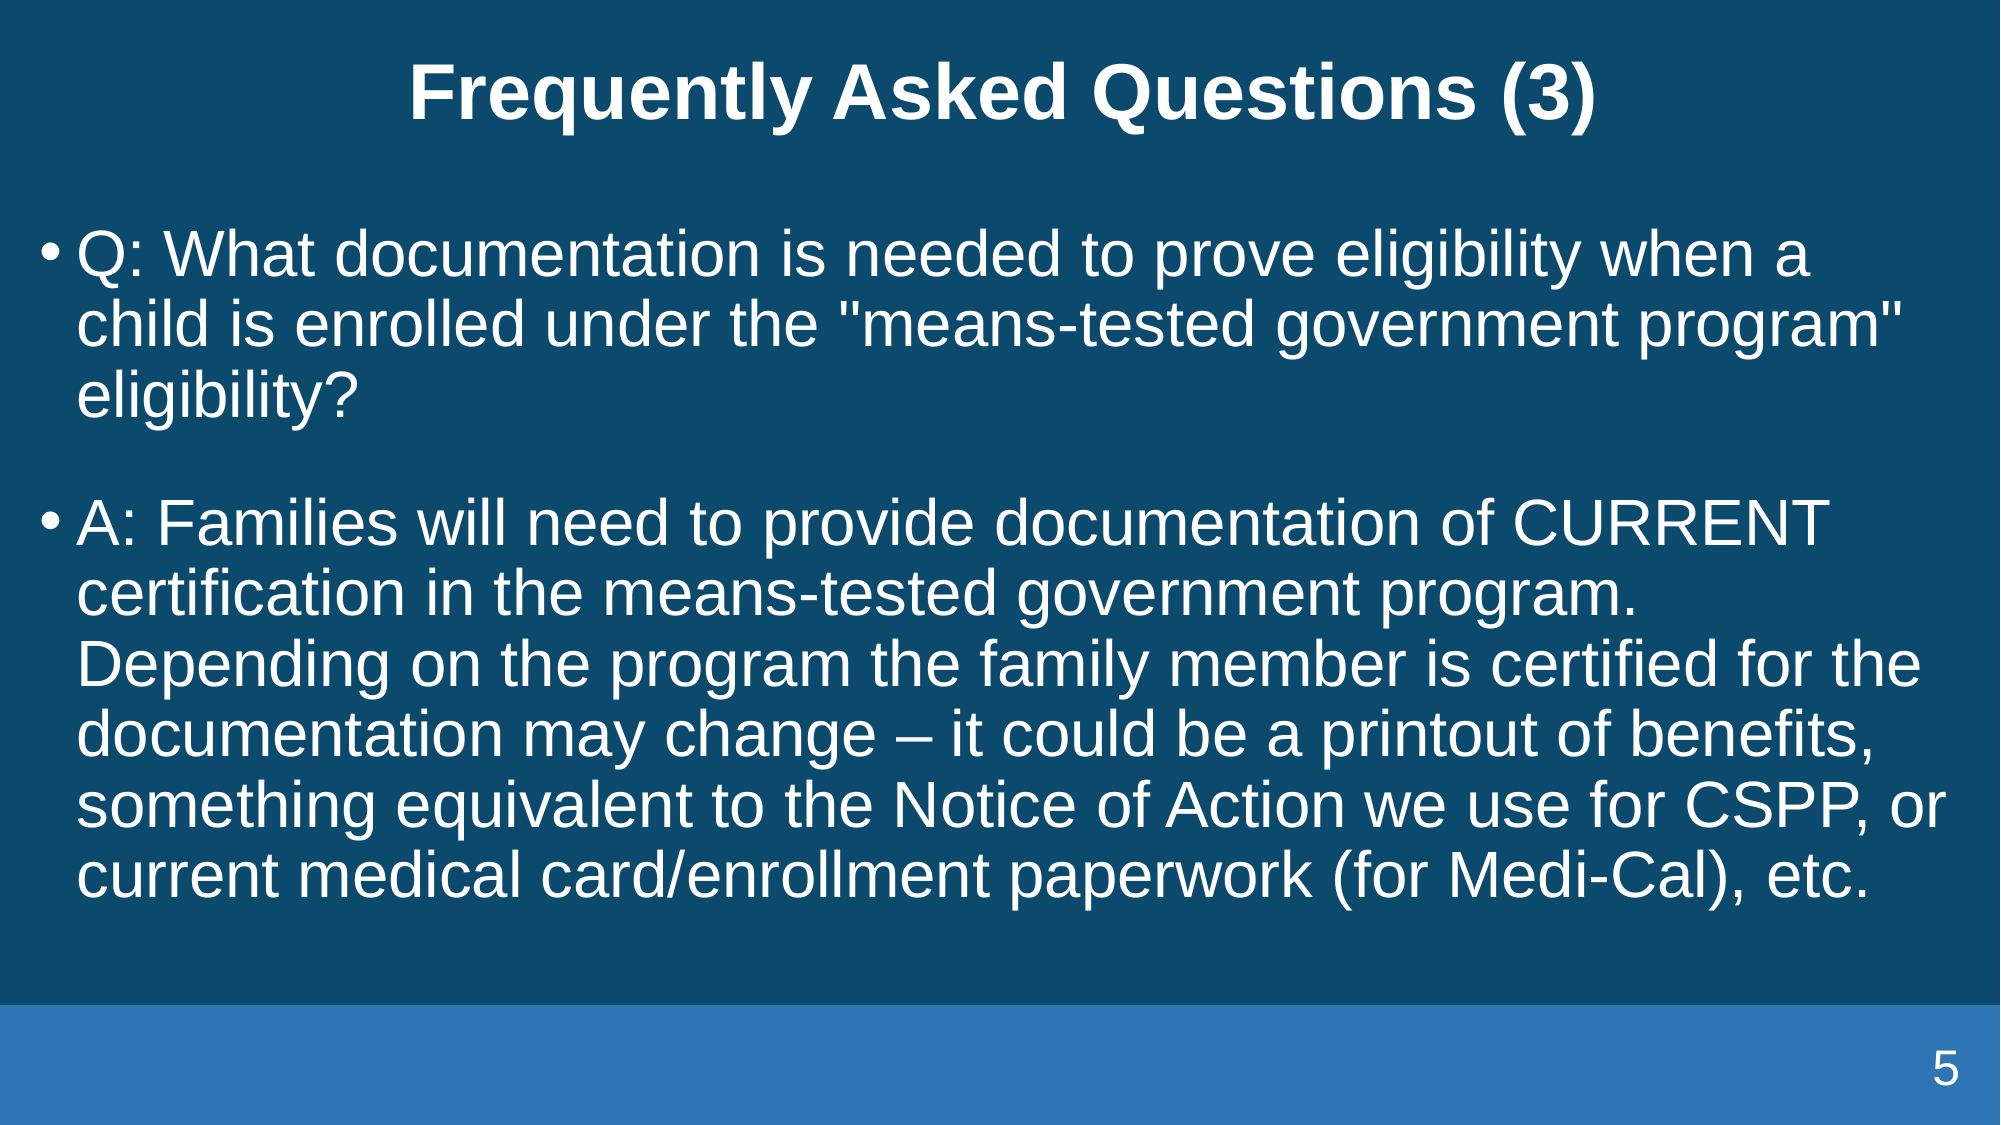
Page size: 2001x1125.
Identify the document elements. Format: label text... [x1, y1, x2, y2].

title Frequently Asked Questions (3) [28, 0, 1979, 203]
slide_number 5 [1524, 1035, 1975, 1095]
list Q: What documentation is needed to prove eligibility when a child is enrolled under the "means-tested government program" eligibility? A: Families will need to provide documentation of CURRENT certification in the means-tested government program. Depending on the program the family member is certified for the documentation may change – it could be a printout of benefits, something equivalent to the Notice of Action we use for CSPP, or current medical card/enrollment paperwork (for Medi-Cal), etc. [24, 212, 1975, 995]
